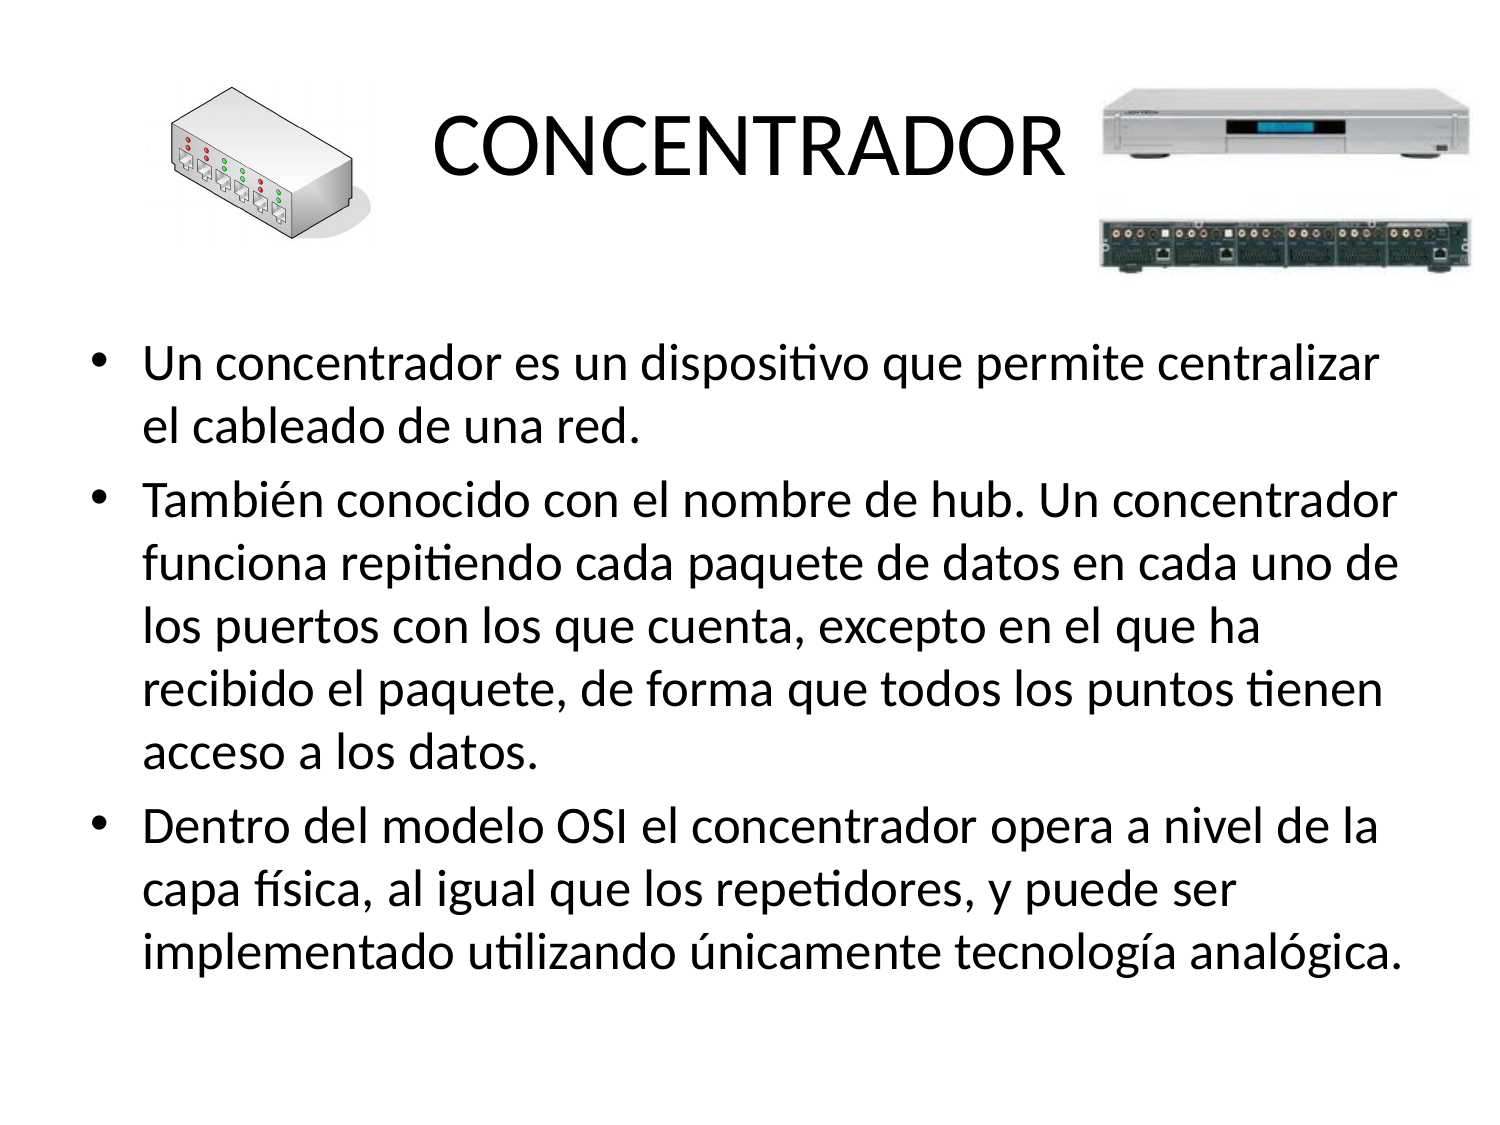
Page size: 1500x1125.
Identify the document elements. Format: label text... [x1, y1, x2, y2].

list Un concentrador es un dispositivo que permite centralizar el cableado de una red. También conocido con el nombre de hub. Un concentrador funciona repitiendo cada paquete de datos en cada uno de los puertos con los que cuenta, excepto en el que ha recibido el paquete, de forma que todos los puntos tienen acceso a los datos. Dentro del modelo OSI el concentrador opera a nivel de la capa física, al igual que los repetidores, y puede ser implementado utilizando únicamente tecnología analógica. [75, 319, 1425, 1005]
picture [1098, 0, 1473, 330]
picture [147, 87, 375, 247]
title CONCENTRADOR [75, 45, 1093, 233]
